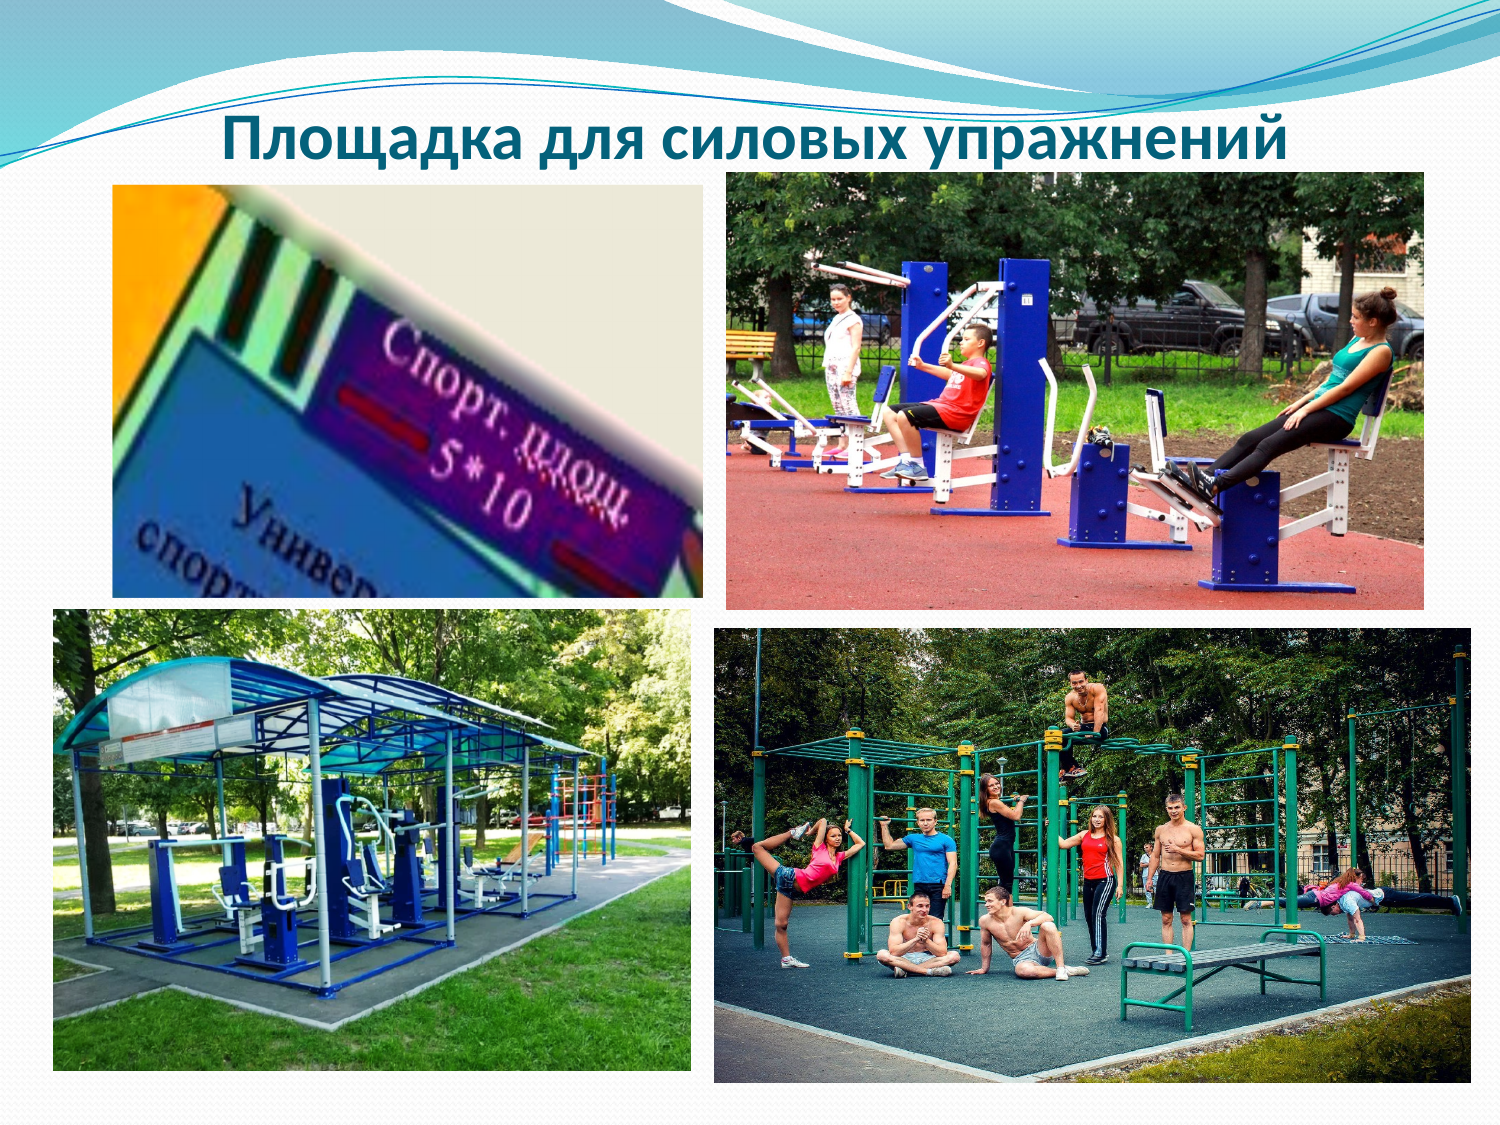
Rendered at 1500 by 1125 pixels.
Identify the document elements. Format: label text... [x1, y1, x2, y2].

picture [52, 609, 692, 1071]
title Площадка для силовых упражнений [621, 113, 1447, 173]
picture [200, 95, 615, 687]
title Площадка для силовых упражнений [64, 113, 193, 173]
picture [618, 185, 703, 597]
picture [113, 185, 195, 597]
picture [726, 172, 1424, 610]
picture [714, 628, 1471, 1083]
